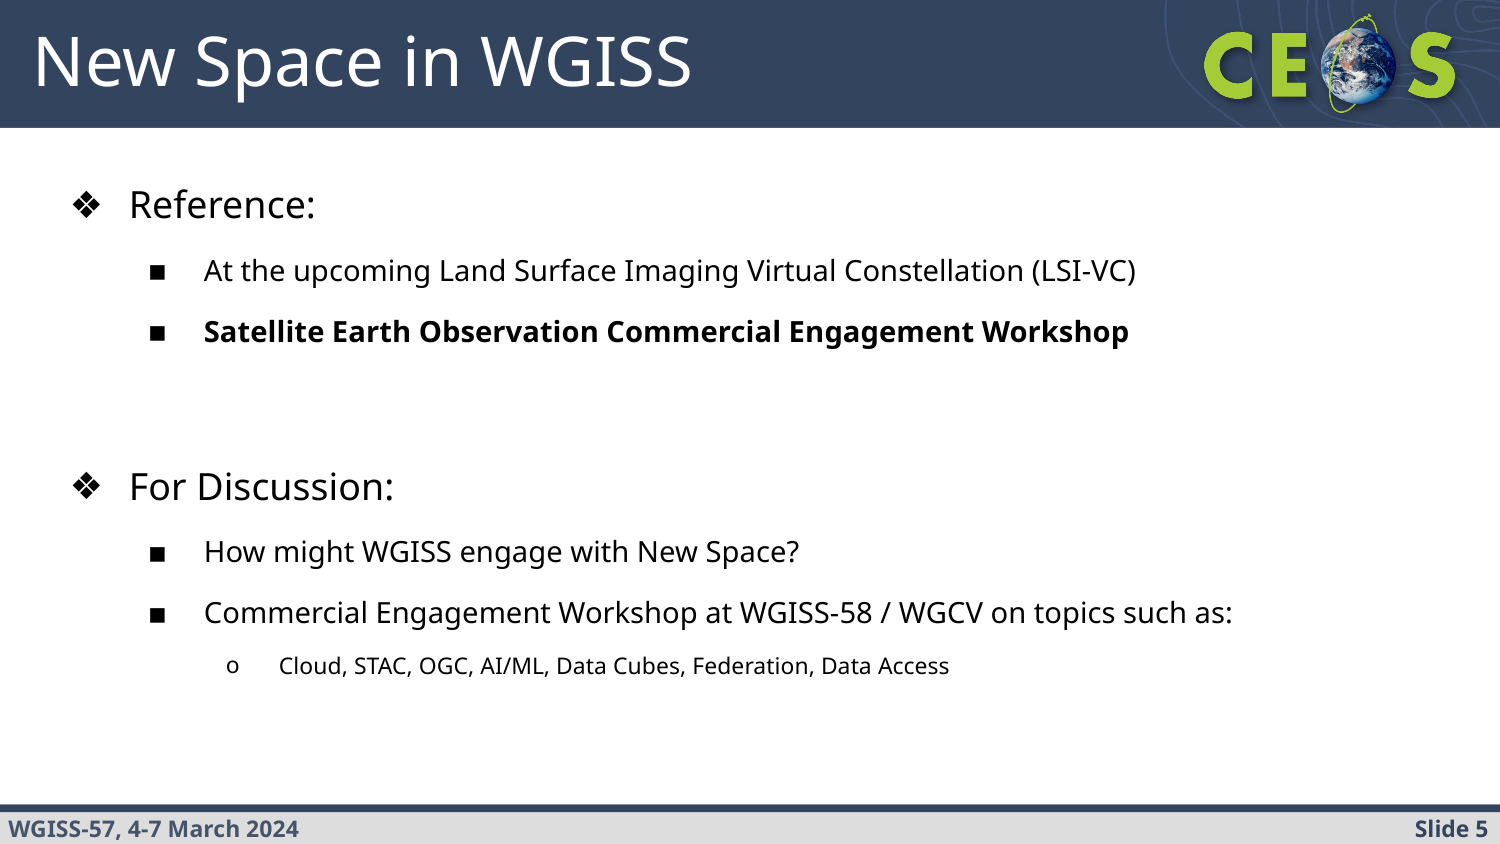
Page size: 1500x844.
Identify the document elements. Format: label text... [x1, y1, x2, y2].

title New Space in WGISS [21, 21, 1177, 118]
picture [1204, 13, 1455, 113]
list Reference: At the upcoming Land Surface Imaging Virtual Constellation (LSI-VC) Satellite Earth Observation Commercial Engagement Workshop For Discussion: How might WGISS engage with New Space? Commercial Engagement Workshop at WGISS-58 / WGCV on topics such as: Cloud, STAC, OGC, AI/ML, Data Cubes, Federation, Data Access [42, 153, 1458, 727]
